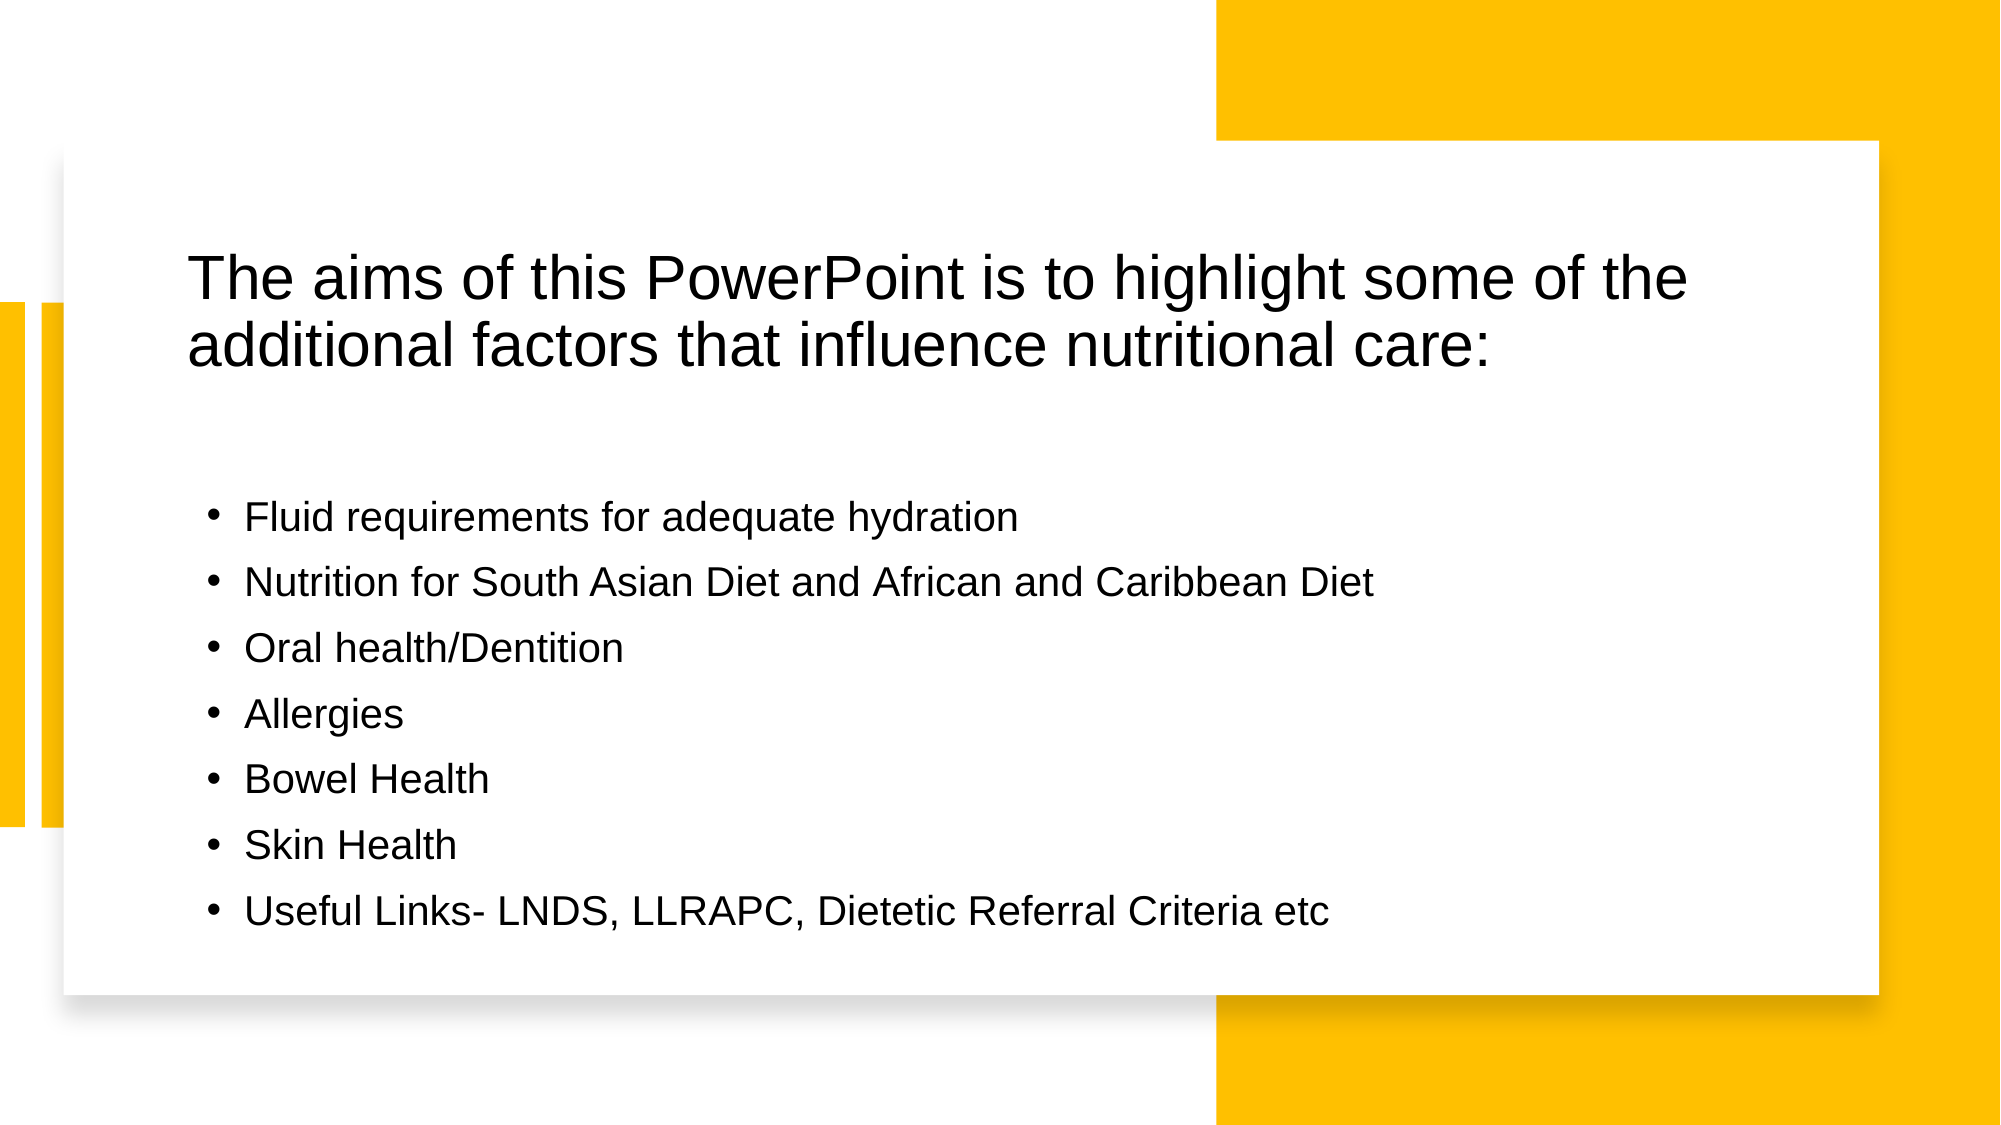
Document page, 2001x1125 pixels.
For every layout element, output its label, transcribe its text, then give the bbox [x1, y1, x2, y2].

subtitle The aims of this PowerPoint is to highlight some of the additional factors that influence nutritional care: Fluid requirements for adequate hydration Nutrition for South Asian Diet and African and Caribbean Diet Oral health/Dentition Allergies Bowel Health Skin Health Useful Links- LNDS, LLRAPC, Dietetic Referral Criteria etc [172, 156, 1799, 943]
text_box [1215, 0, 2000, 1125]
text_box [0, 0, 1215, 1125]
text_box [0, 301, 26, 828]
text_box [41, 302, 53, 829]
text_box [63, 140, 1880, 996]
